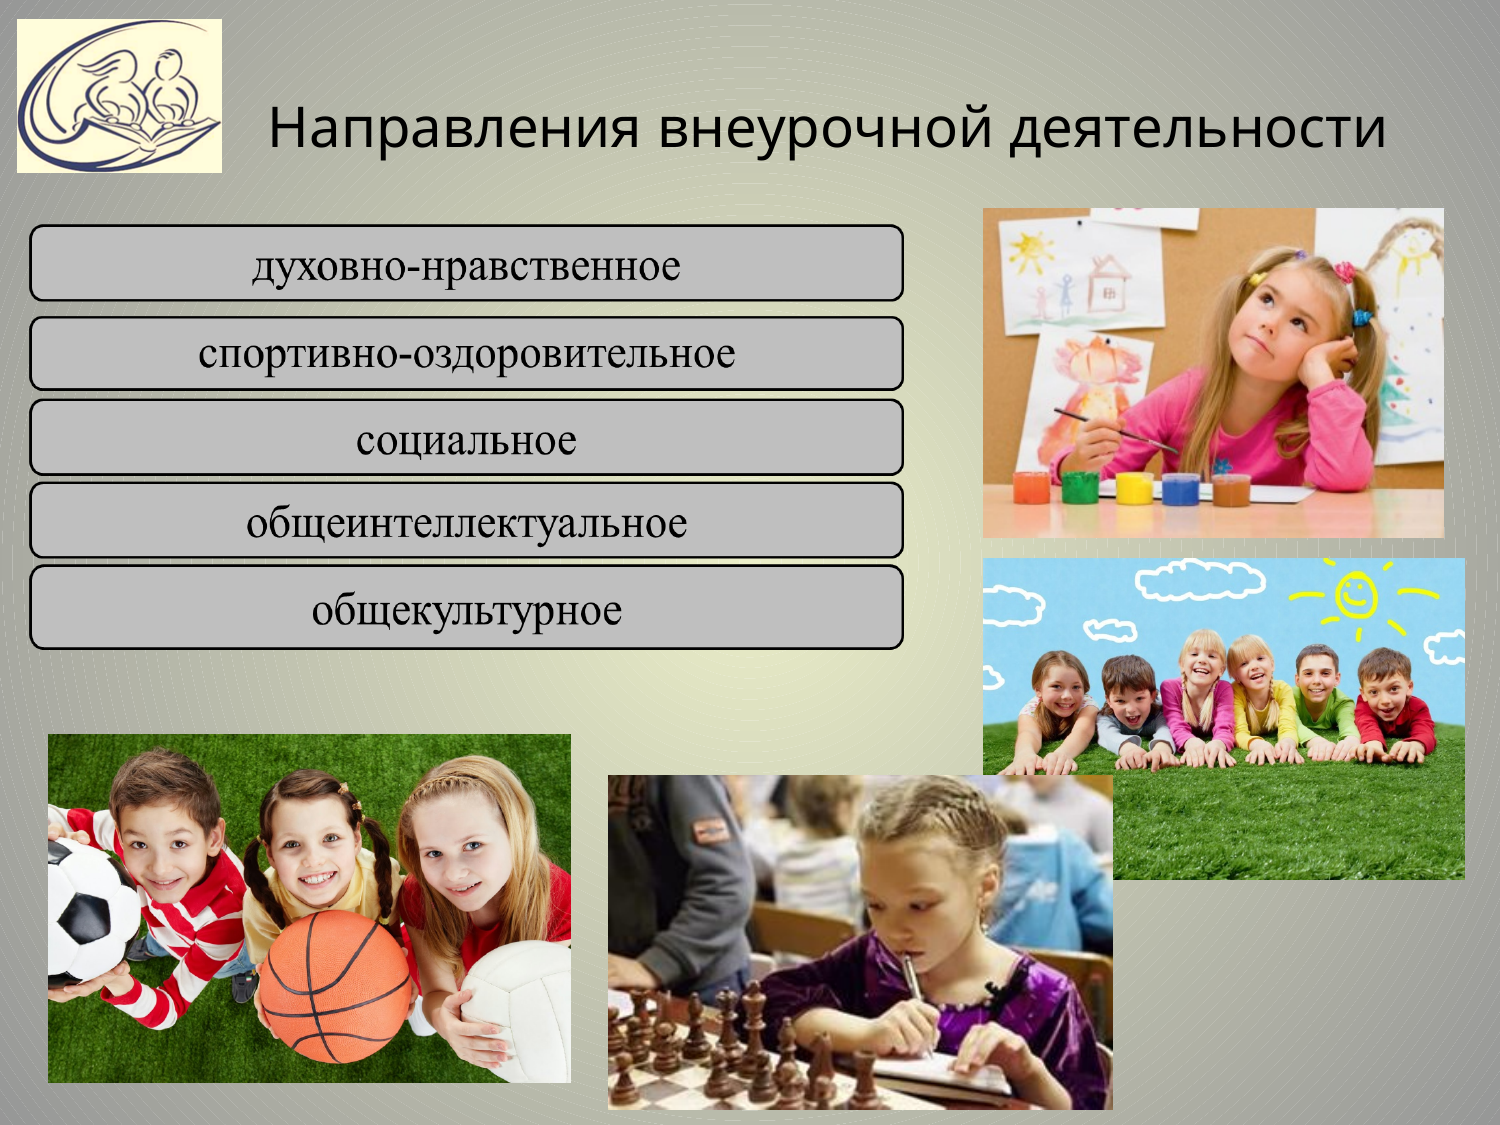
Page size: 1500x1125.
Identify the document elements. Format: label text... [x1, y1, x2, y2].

picture [982, 208, 1445, 539]
picture [47, 733, 572, 1083]
picture [17, 18, 222, 173]
picture [28, 219, 904, 663]
title Направления внеурочной деятельности [154, 66, 1500, 184]
picture [607, 558, 1465, 1110]
